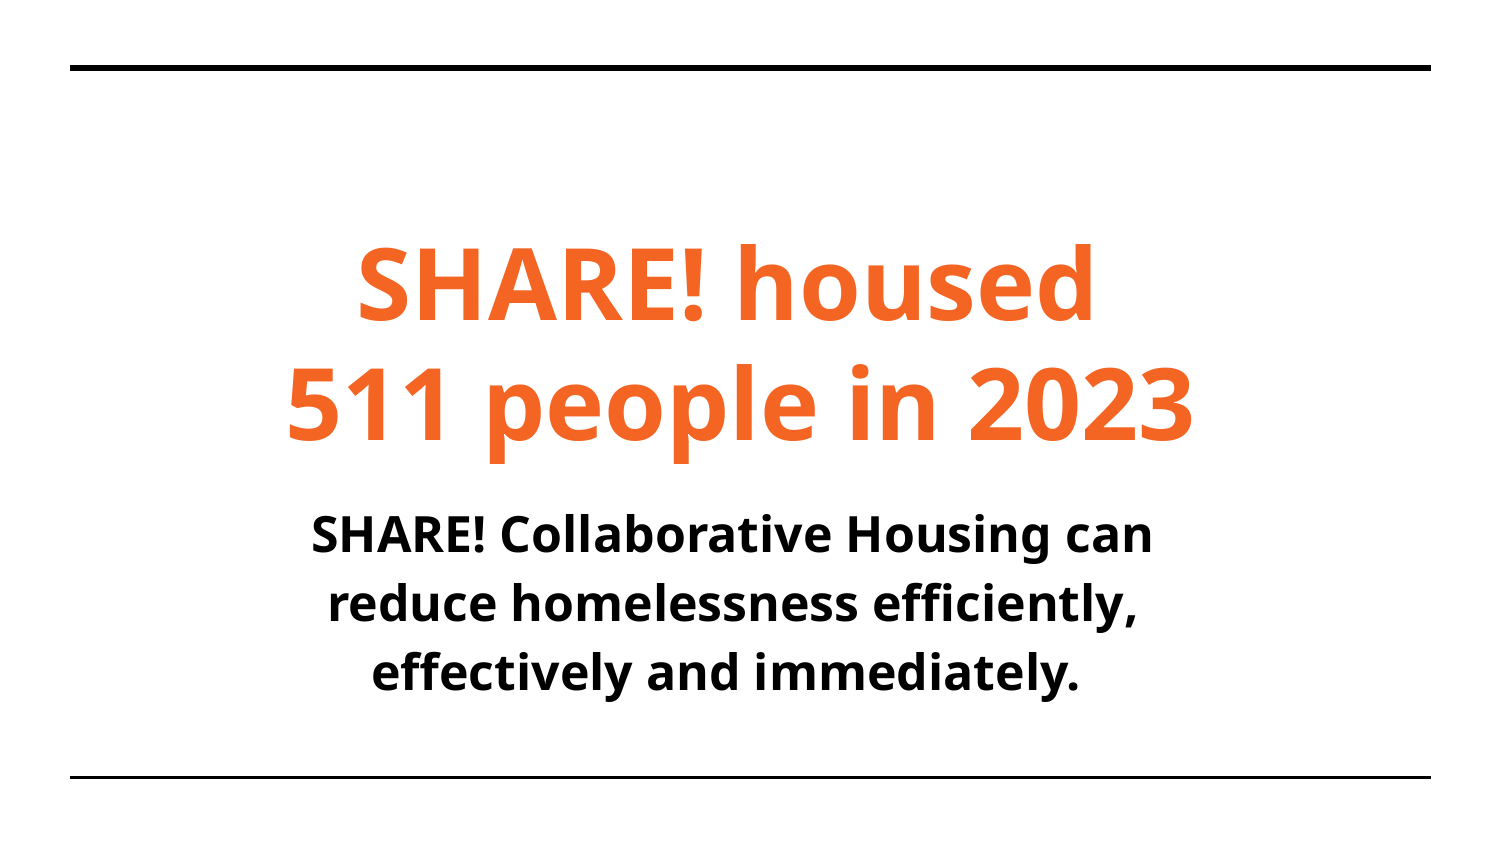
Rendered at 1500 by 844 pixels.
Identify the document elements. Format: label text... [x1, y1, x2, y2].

list SHARE! Collaborative Housing can reduce homelessness efficiently, effectively and immediately. [226, 478, 1240, 655]
title SHARE! housed 511 people in 2023 [28, 214, 1453, 467]
